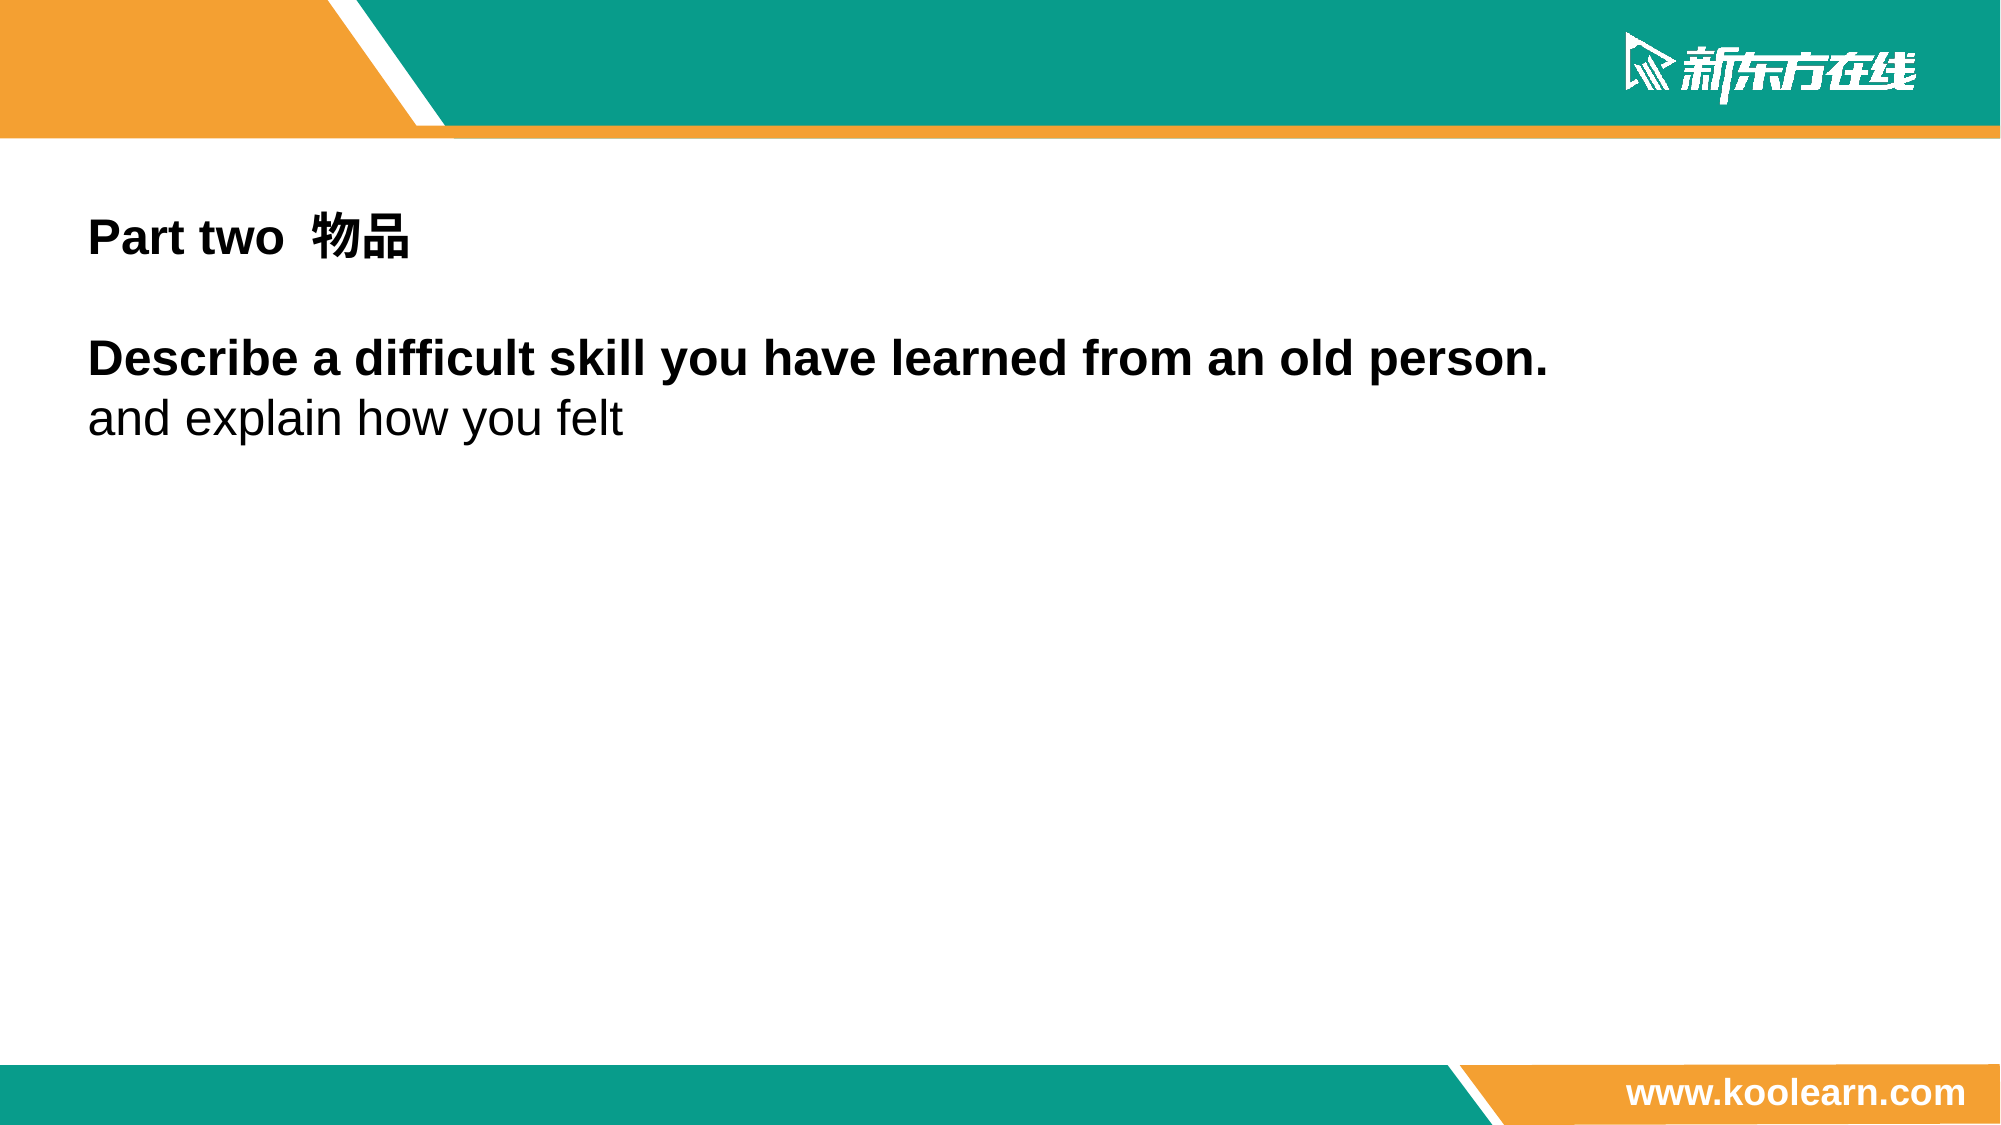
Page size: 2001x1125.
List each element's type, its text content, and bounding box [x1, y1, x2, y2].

text_box Part two 物品 Describe a difficult skill you have learned from an old person. and explain how you felt [72, 197, 1975, 633]
picture [1617, 22, 1923, 111]
